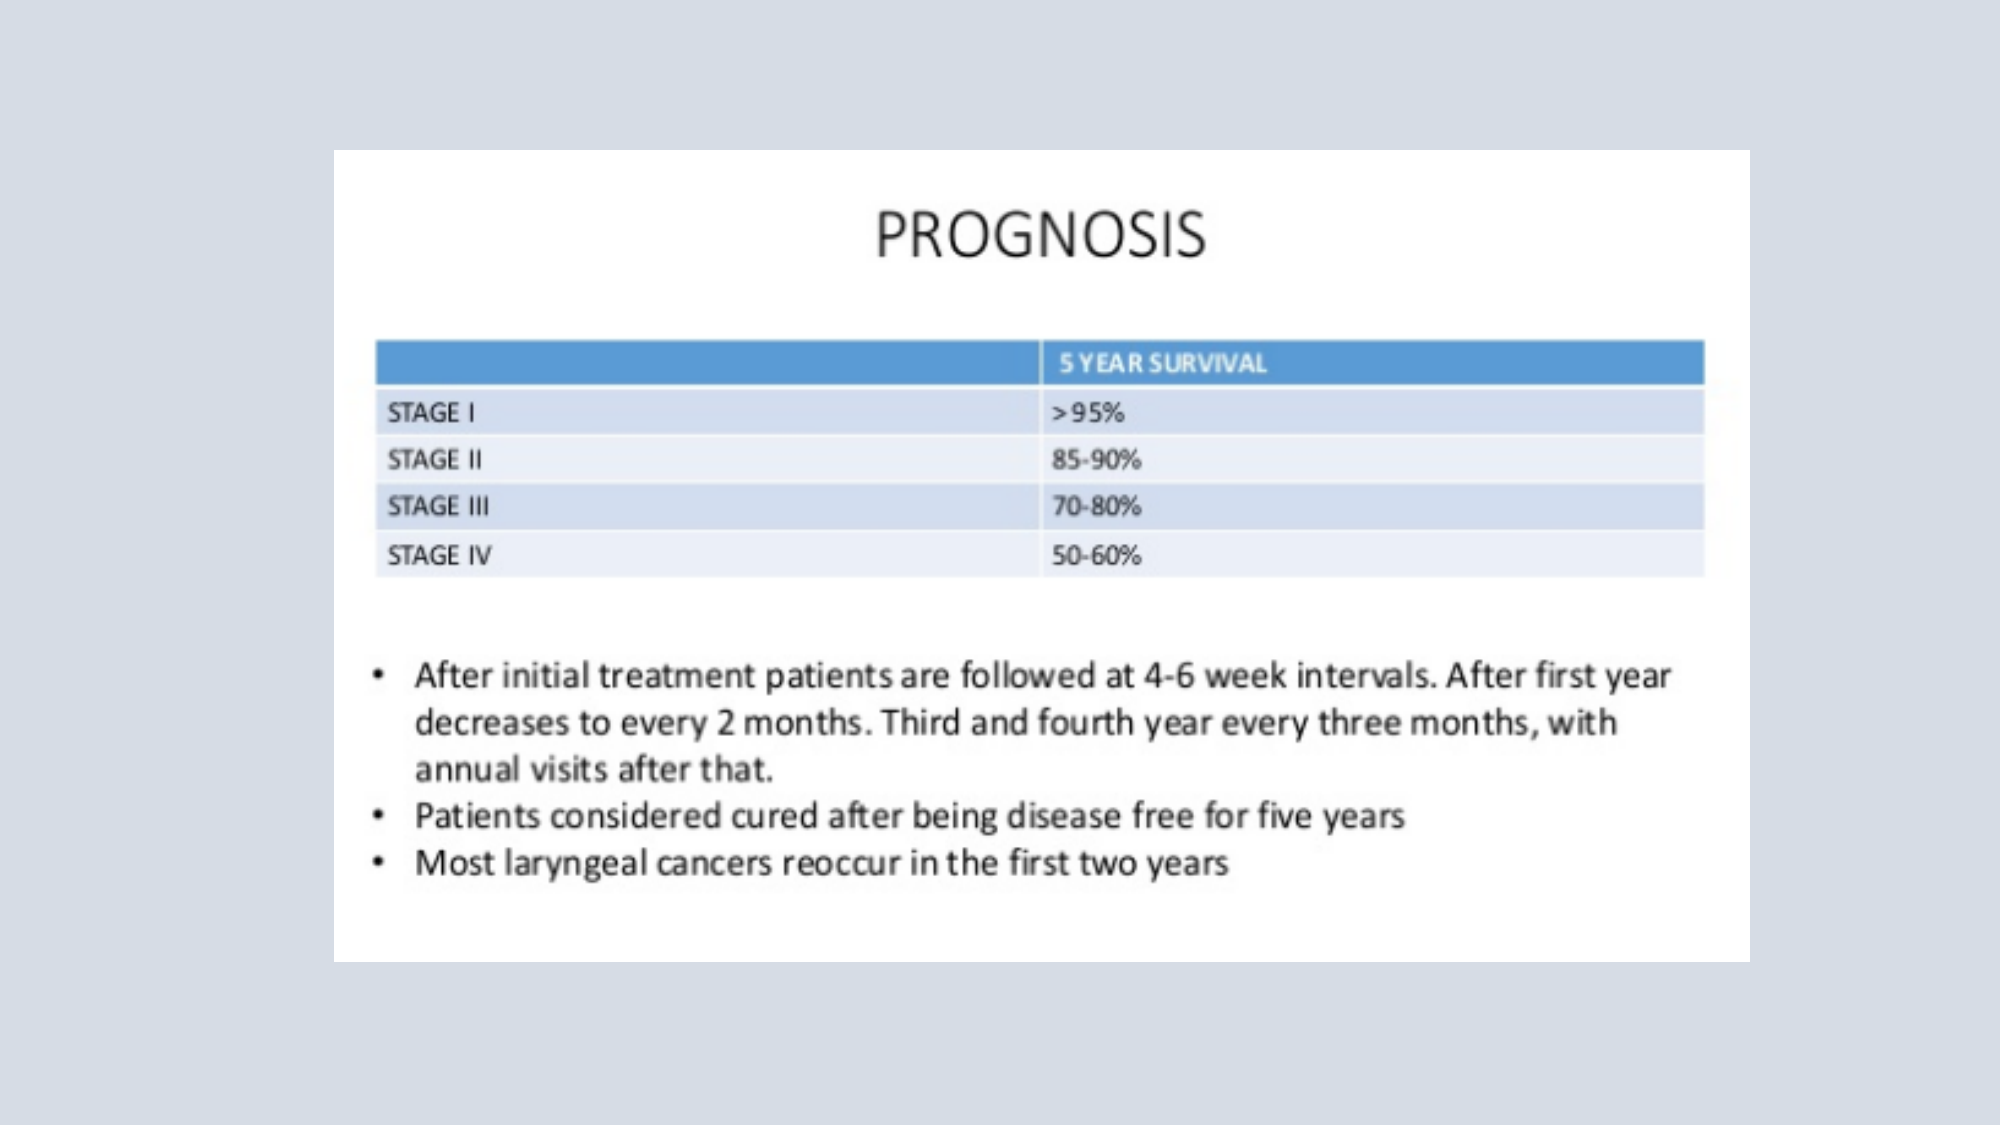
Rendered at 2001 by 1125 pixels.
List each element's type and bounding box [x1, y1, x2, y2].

list [333, 149, 1750, 962]
